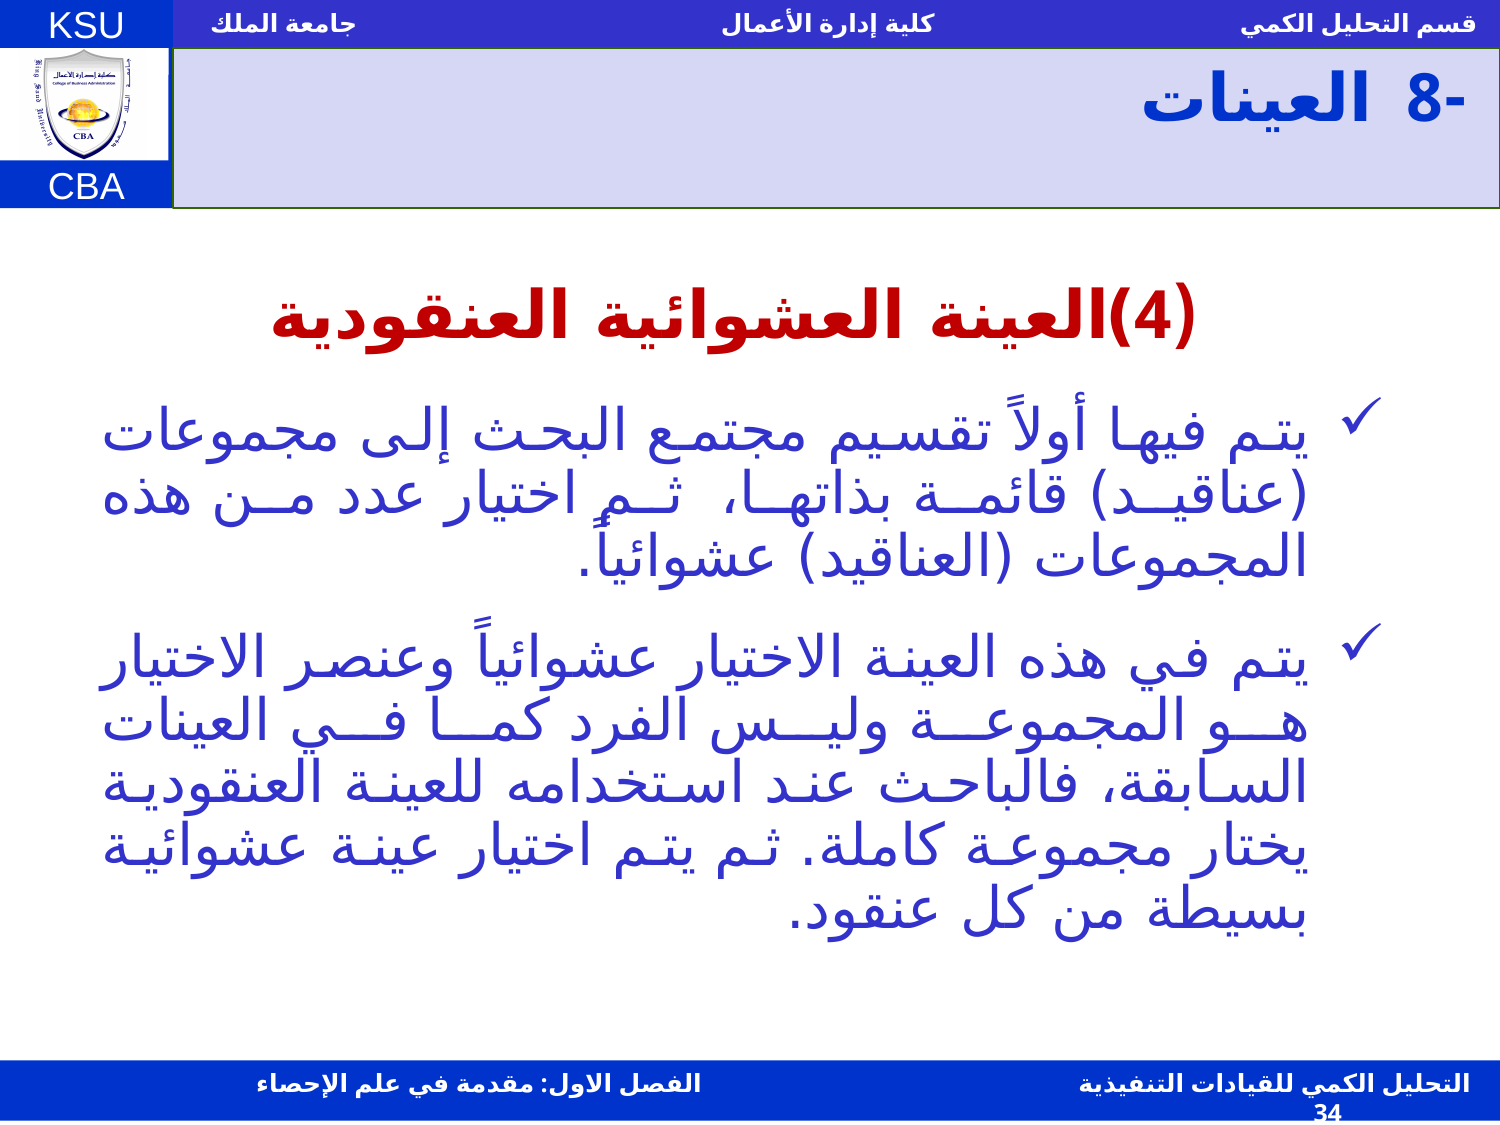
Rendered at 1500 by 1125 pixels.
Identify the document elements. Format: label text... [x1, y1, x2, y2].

footer التحليل الكمي للقيادات التنفيذية الفصل الاول: مقدمة في علم الإحصاء 34 [0, 1060, 1500, 1122]
text_box يتم فيها أولاً تقسيم مجتمع البحث إلى مجموعات (عناقيد) قائمة بذاتها، ثم اختيار عدد من هذه المجموعات (العناقيد) عشوائياً. يتم في هذه العينة الاختيار عشوائياً وعنصر الاختيار هو المجموعة وليس الفرد كما في العينات السابقة، فالباحث عند استخدامه للعينة العنقودية يختار مجموعة كاملة. ثم يتم اختيار عينة عشوائية بسيطة من كل عنقود. [86, 392, 1400, 949]
text_box CBA [0, 160, 172, 209]
text_box KSU [0, 0, 173, 48]
text_box -8 العينات [172, 47, 1500, 209]
picture [0, 39, 166, 181]
text_box (4)العينة العشوائية العنقودية [254, 264, 1231, 360]
text_box قسم التحليل الكمي كلية إدارة الأعمال جامعة الملك سعود [173, 0, 1500, 47]
